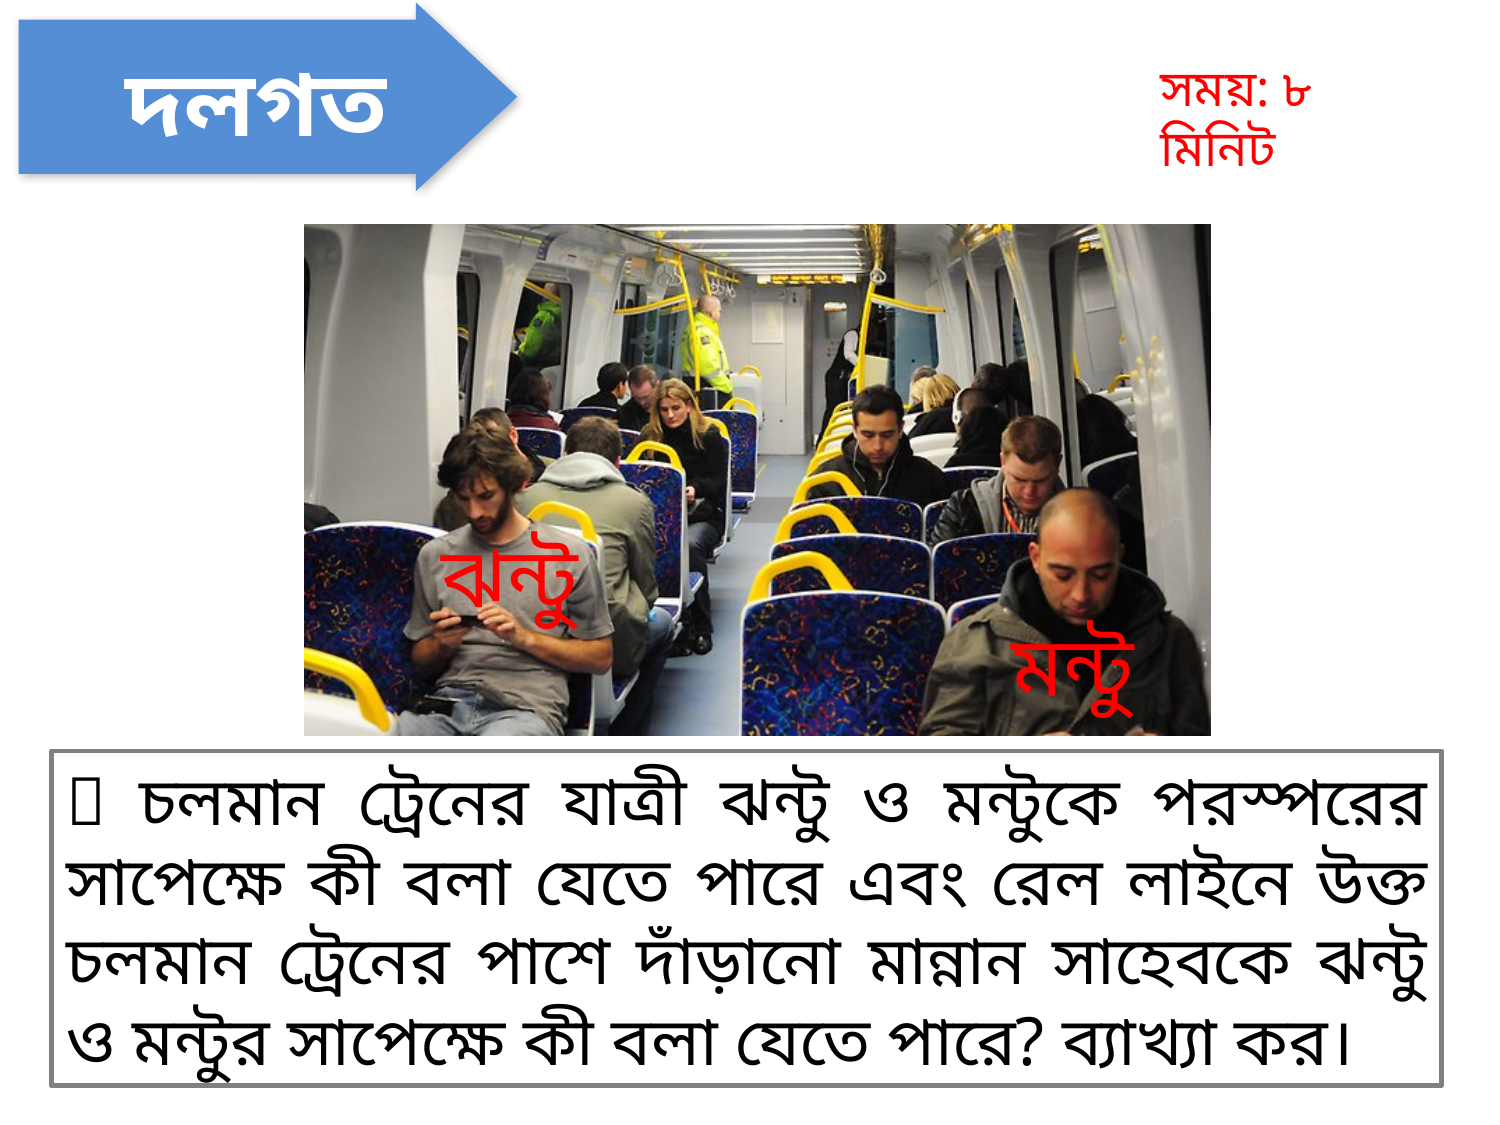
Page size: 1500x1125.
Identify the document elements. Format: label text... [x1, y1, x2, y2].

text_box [13, 2, 518, 192]
text_box সময়: ৮ মিনিট [1145, 48, 1444, 184]
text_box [304, 224, 1212, 736]
text_box  চলমান ট্রেনের যাত্রী ঝন্টু ও মন্টুকে পরস্পরের সাপেক্ষে কী বলা যেতে পারে এবং রেল লাইনে উক্ত চলমান ট্রেনের পাশে দাঁড়ানো মান্নান সাহেবকে ঝন্টু ও মন্টুর সাপেক্ষে কী বলা যেতে পারে? ব্যাখ্যা কর। [51, 751, 1442, 1086]
